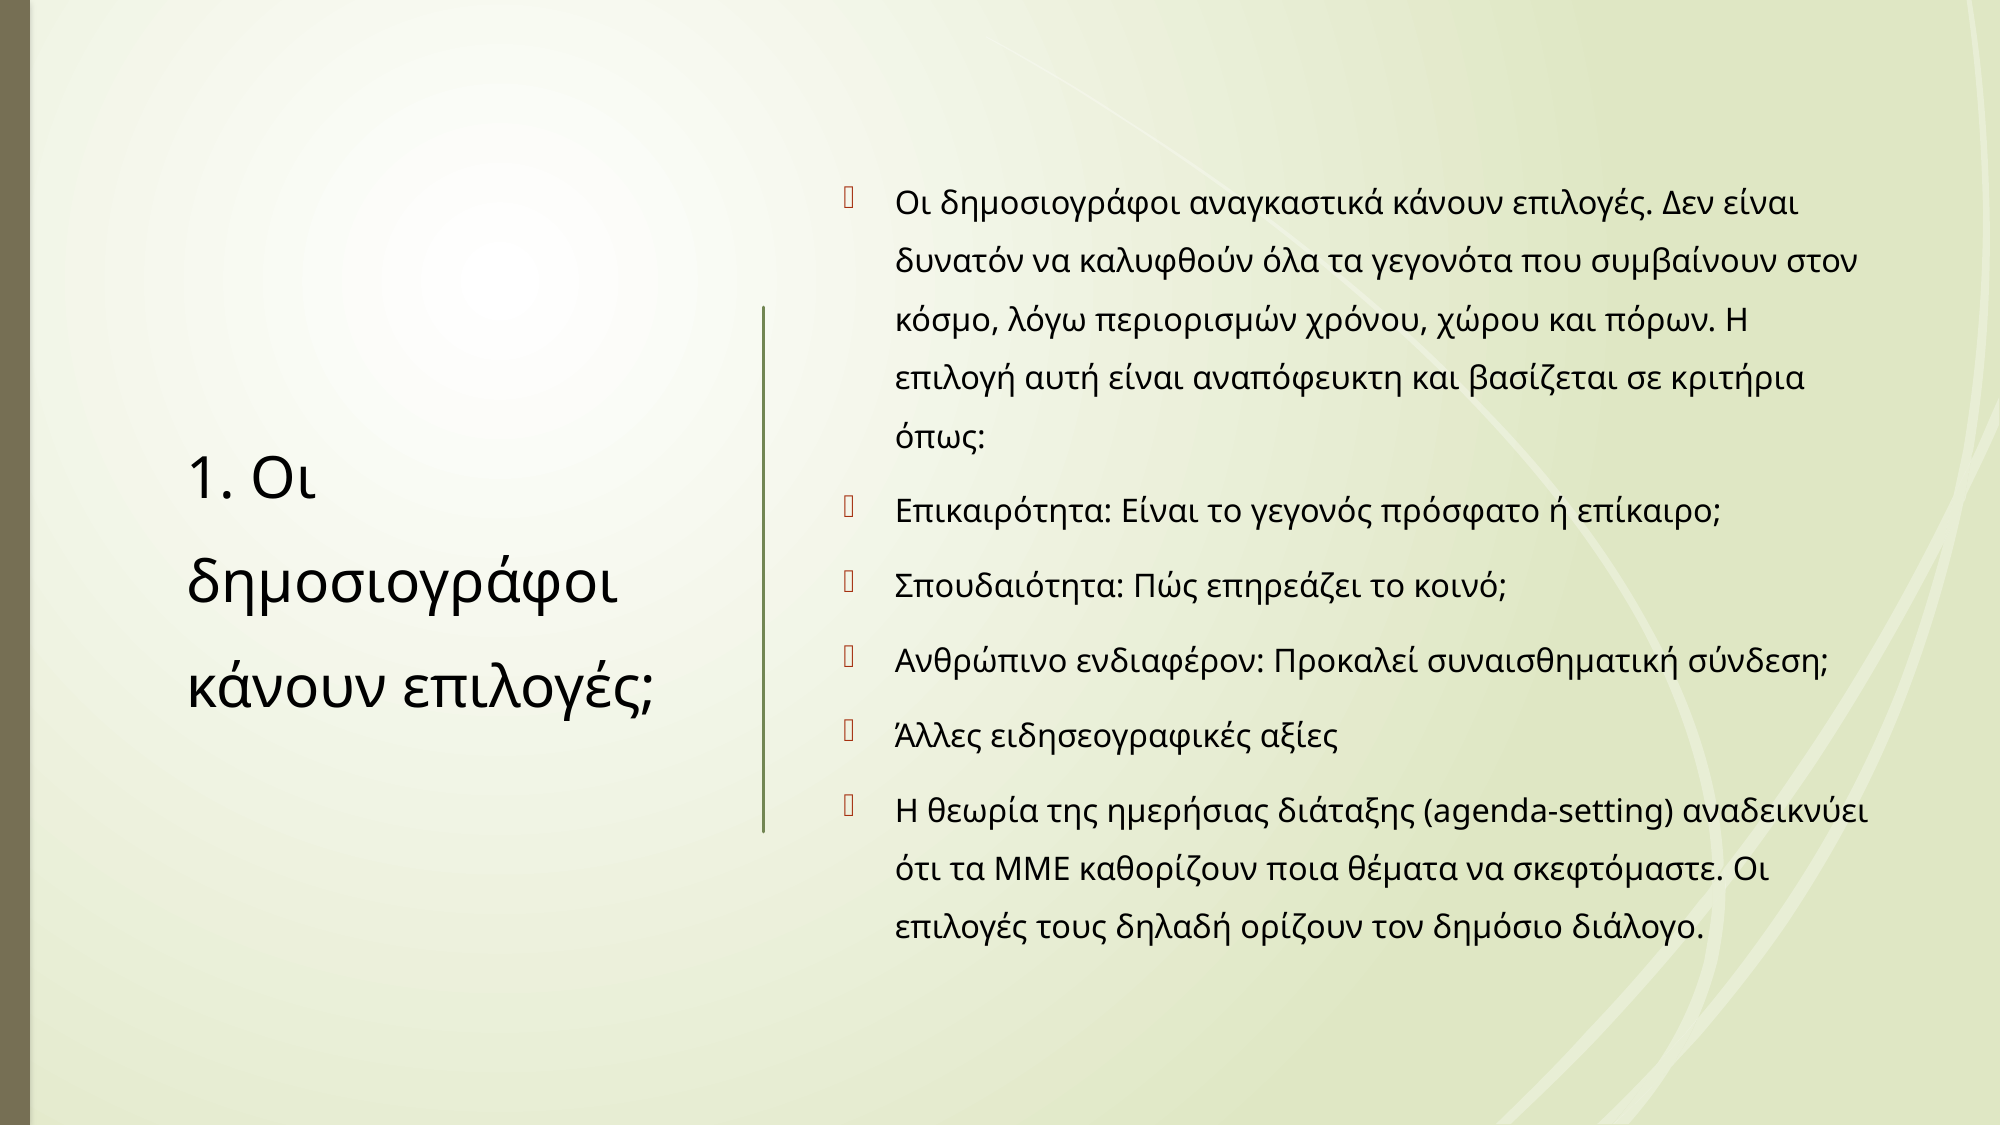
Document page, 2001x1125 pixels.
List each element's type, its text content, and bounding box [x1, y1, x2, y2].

title 1. Οι δημοσιογράφοι κάνουν επιλογές; [171, 154, 706, 970]
text_box [0, 0, 31, 1125]
text_box [31, 0, 985, 1125]
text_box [985, 0, 2000, 1125]
list Οι δημοσιογράφοι αναγκαστικά κάνουν επιλογές. Δεν είναι δυνατόν να καλυφθούν όλα τα γεγονότα που συμβαίνουν στον κόσμο, λόγω περιορισμών χρόνου, χώρου και πόρων. Η επιλογή αυτή είναι αναπόφευκτη και βασίζεται σε κριτήρια όπως: Επικαιρότητα: Είναι το γεγονός πρόσφατο ή επίκαιρο; Σπουδαιότητα: Πώς επηρεάζει το κοινό; Ανθρώπινο ενδιαφέρον: Προκαλεί συναισθηματική σύνδεση; Άλλες ειδησεογραφικές αξίες Η θεωρία της ημερήσιας διάταξης (agenda-setting) αναδεικνύει ότι τα ΜΜΕ καθορίζουν ποια θέματα να σκεφτόμαστε. Οι επιλογές τους δηλαδή ορίζουν τον δημόσιο διάλογο. [828, 154, 980, 970]
